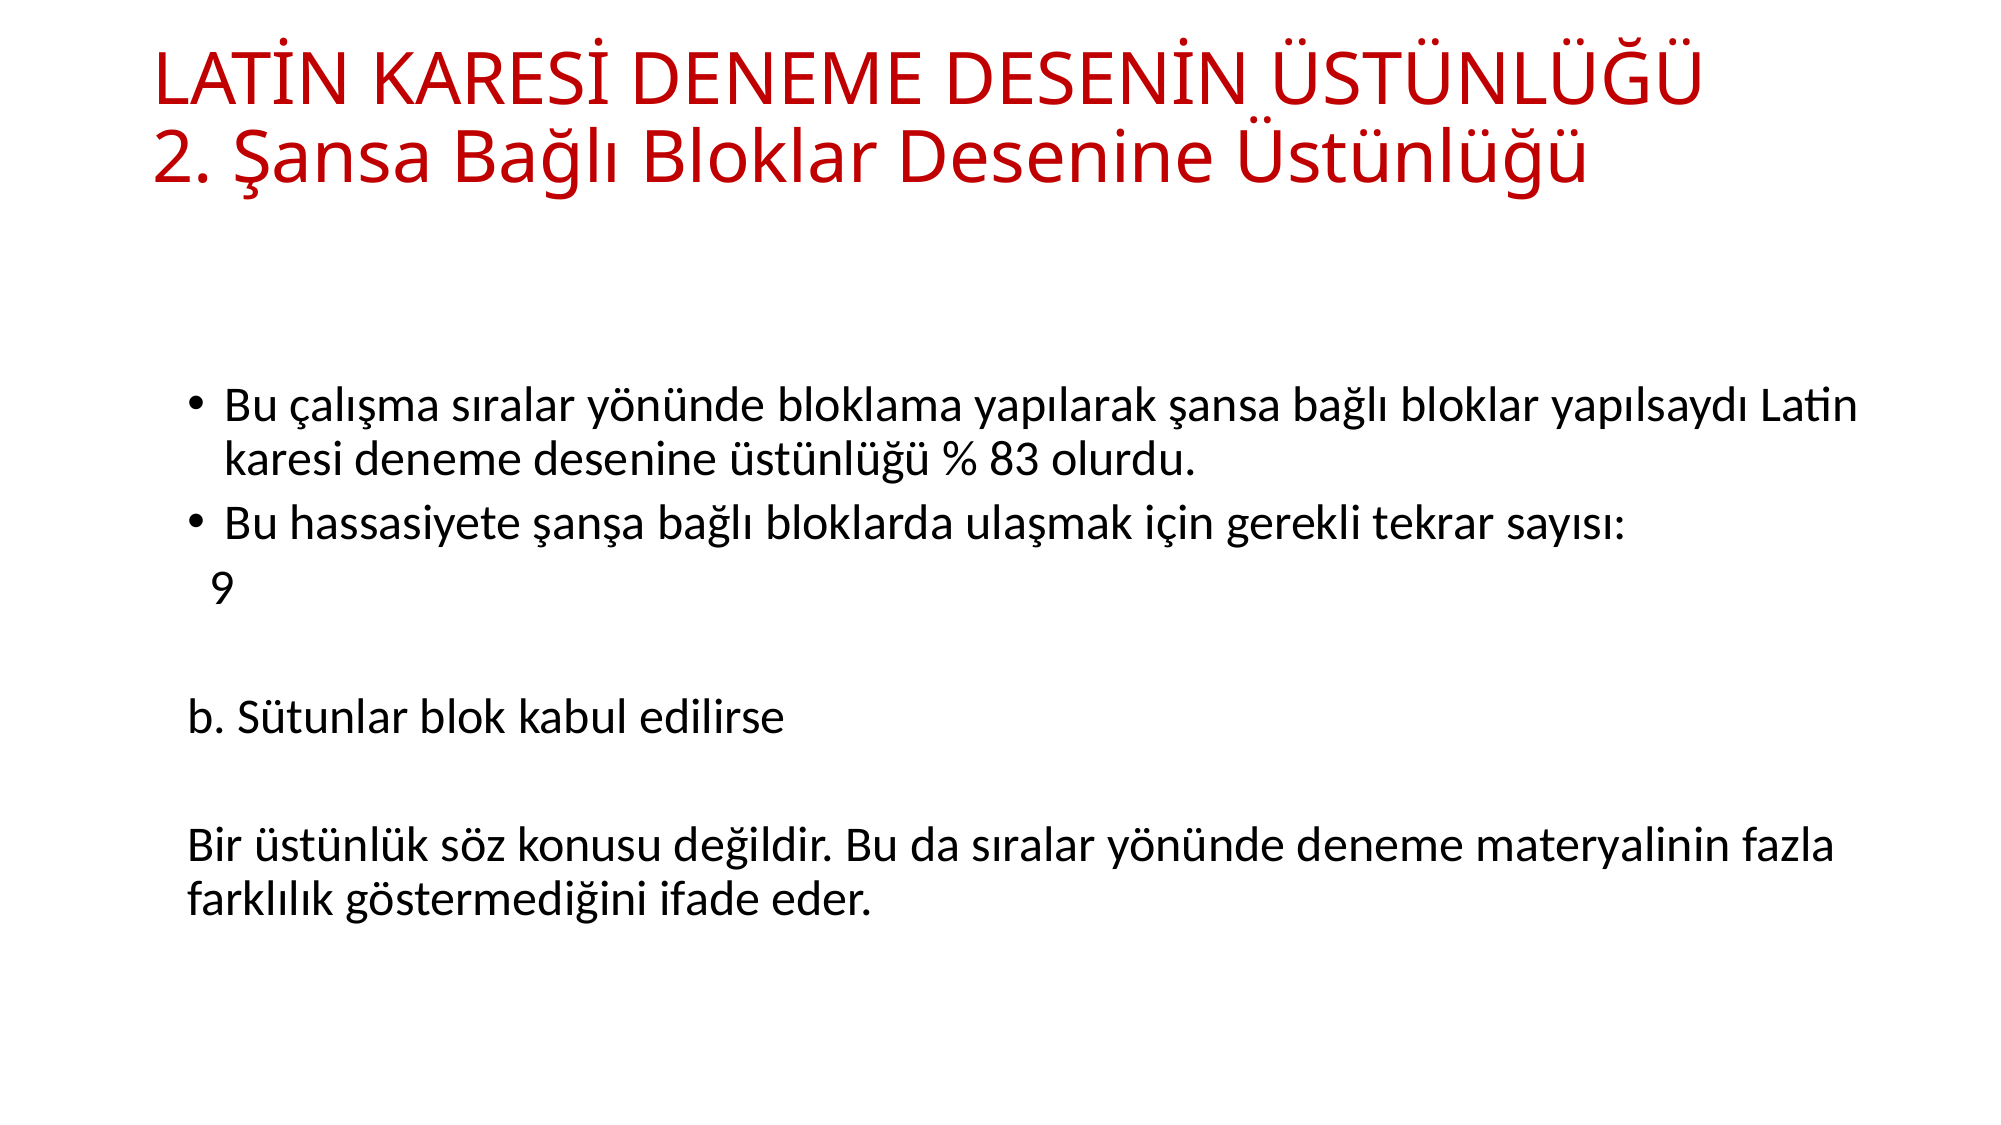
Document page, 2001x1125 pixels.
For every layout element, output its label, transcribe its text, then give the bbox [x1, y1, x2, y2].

title LATİN KARESİ DENEME DESENİN ÜSTÜNLÜĞÜ 2. Şansa Bağlı Bloklar Desenine Üstünlüğü [137, 32, 1863, 208]
